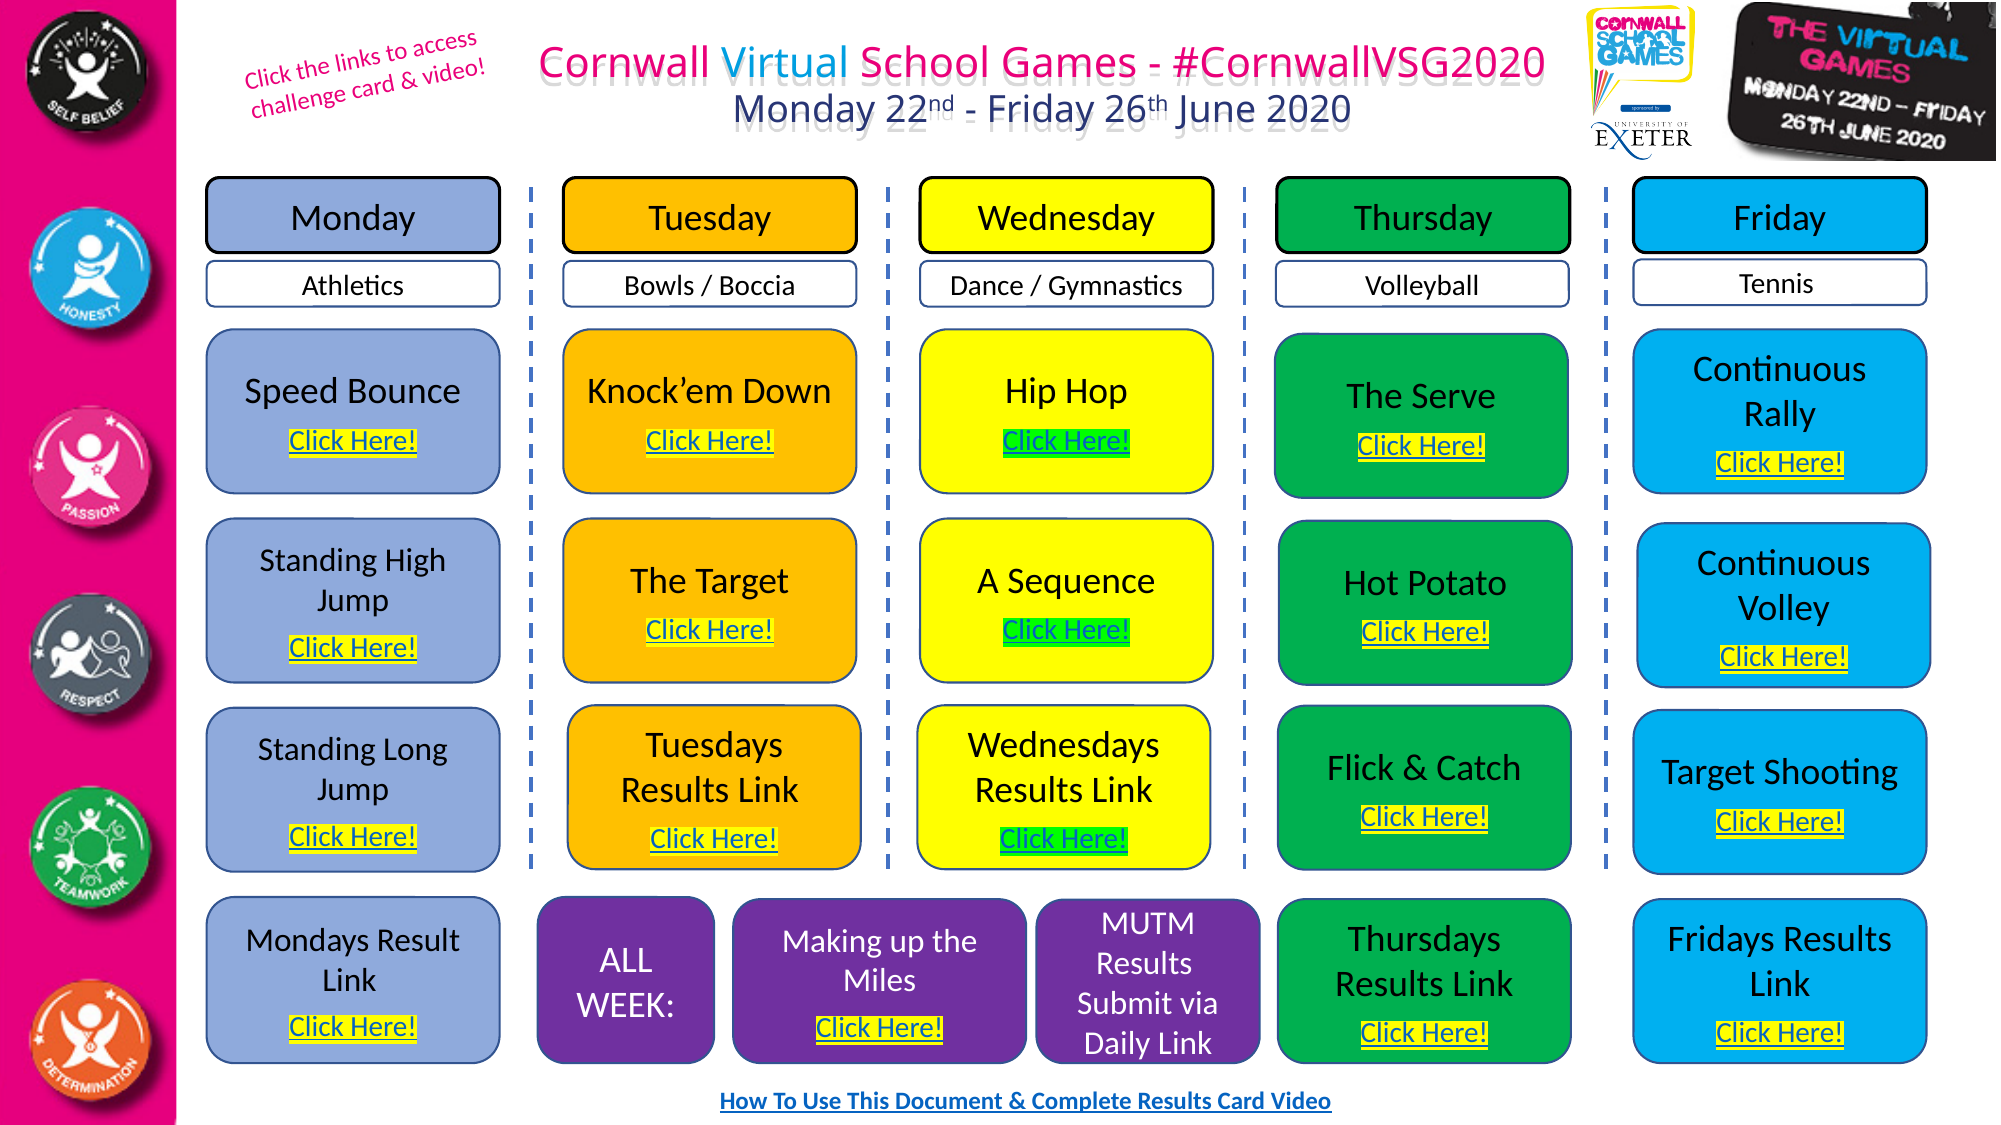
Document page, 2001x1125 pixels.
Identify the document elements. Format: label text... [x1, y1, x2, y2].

text_box Flick & Catch Click Here! [1276, 704, 1572, 871]
text_box Tuesdays Results Link Click Here! [566, 704, 862, 871]
text_box Speed Bounce Click Here! [205, 328, 501, 495]
text_box Standing Long Jump Click Here! [205, 706, 501, 873]
text_box Standing High Jump Click Here! [205, 517, 501, 684]
text_box A Sequence Click Here! [918, 517, 1215, 684]
text_box How To Use This Document & Complete Results Card Video [705, 1077, 1380, 1122]
text_box Thursdays Results Link Click Here! [1276, 898, 1572, 1065]
text_box Hot Potato Click Here! [1277, 519, 1573, 686]
text_box Fridays Results Link Click Here! [1632, 898, 1928, 1065]
picture [1586, 5, 1695, 160]
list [1695, 2, 1996, 161]
text_box ALL WEEK: [536, 895, 716, 1065]
text_box Target Shooting Click Here! [1632, 708, 1928, 876]
text_box Volleyball [1274, 259, 1570, 308]
text_box Tuesday [562, 176, 858, 254]
text_box Knock’em Down Click Here! [562, 328, 858, 495]
text_box Hip Hop Click Here! [918, 328, 1215, 495]
text_box The Target Click Here! [562, 517, 858, 684]
text_box Dance / Gymnastics [919, 259, 1215, 308]
text_box Wednesdays Results Link Click Here! [916, 704, 1212, 871]
text_box Athletics [205, 259, 501, 308]
text_box Tennis [1632, 258, 1928, 307]
text_box Continuous Volley Click Here! [1636, 522, 1932, 689]
text_box Wednesday [918, 176, 1215, 254]
text_box Friday [1632, 176, 1928, 254]
text_box Monday [205, 176, 501, 254]
picture [0, 0, 177, 1125]
text_box Thursday [1275, 176, 1571, 254]
text_box Click the links to access challenge card & video! [225, 8, 508, 135]
text_box Cornwall Virtual School Games - #CornwallVSG2020 Monday 22nd - Friday 26th June 2020 [446, 28, 1586, 138]
text_box Bowls / Boccia [562, 259, 858, 308]
text_box Mondays Result Link Click Here! [205, 895, 501, 1065]
text_box MUTM Results Submit via Daily Link [1035, 898, 1261, 1065]
text_box Making up the Miles Click Here! [732, 898, 1028, 1065]
text_box Continuous Rally Click Here! [1632, 328, 1928, 495]
text_box The Serve Click Here! [1273, 332, 1569, 499]
